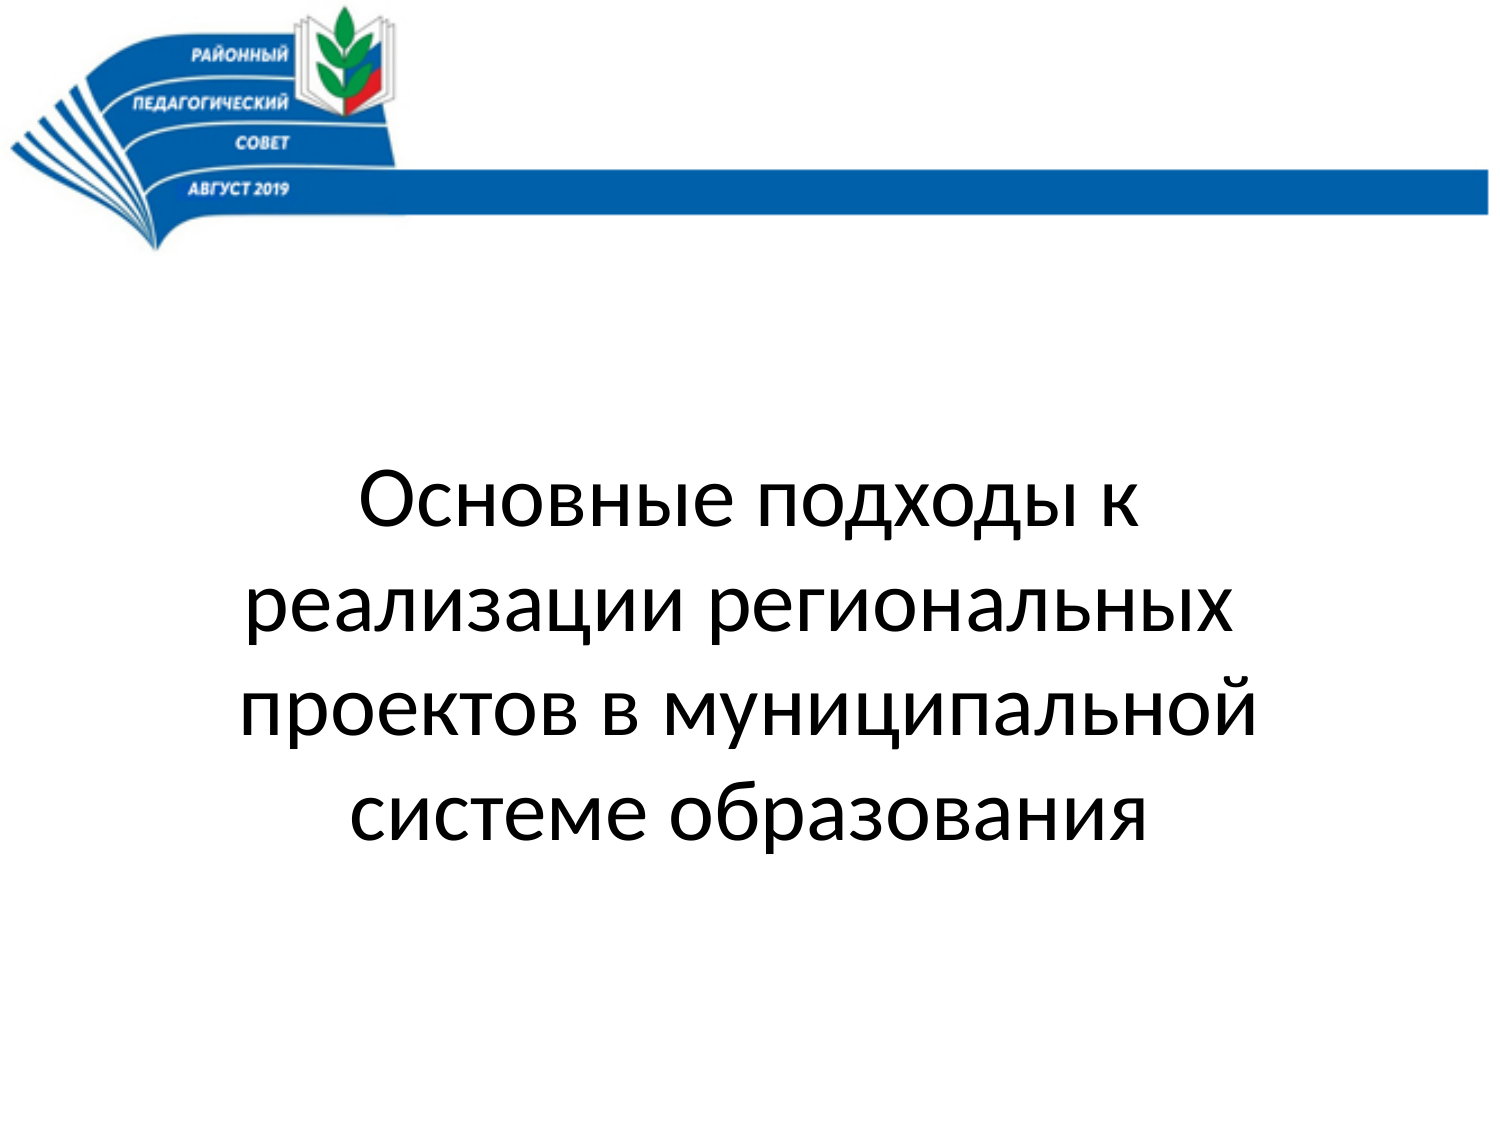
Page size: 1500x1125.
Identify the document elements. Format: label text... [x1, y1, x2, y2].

title Основные подходы к реализации региональных проектов в муниципальной системе образования [112, 430, 1388, 868]
picture [0, 0, 1500, 257]
